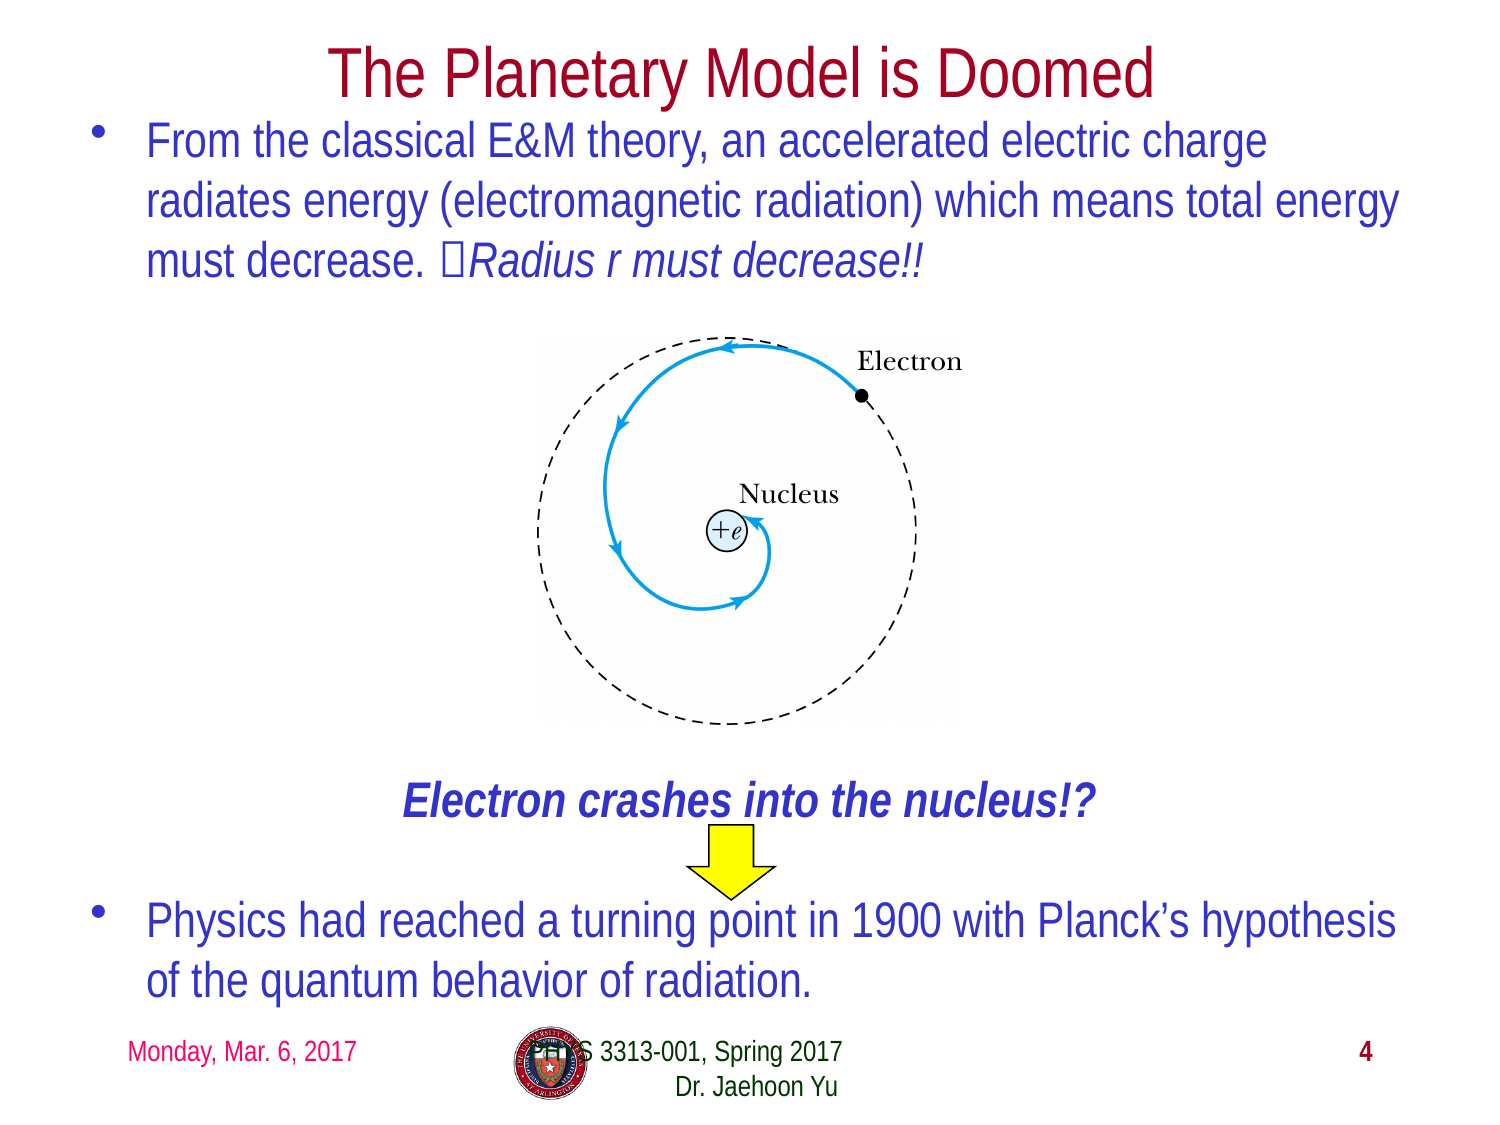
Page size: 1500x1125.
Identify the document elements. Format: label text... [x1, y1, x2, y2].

slide_number 4 [1074, 1024, 1388, 1101]
title The Planetary Model is Doomed [112, 0, 1388, 99]
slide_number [112, 1024, 426, 1101]
list From the classical E&M theory, an accelerated electric charge radiates energy (electromagnetic radiation) which means total energy must decrease. Radius r must decrease!! Electron crashes into the nucleus!? Physics had reached a turning point in 1900 with Planck’s hypothesis of the quantum behavior of radiation. [74, 99, 1426, 1026]
footer PHYS 3313-001, Spring 2017 Dr. Jaehoon Yu [512, 1024, 988, 1101]
text_box [687, 824, 775, 900]
picture [537, 337, 963, 726]
